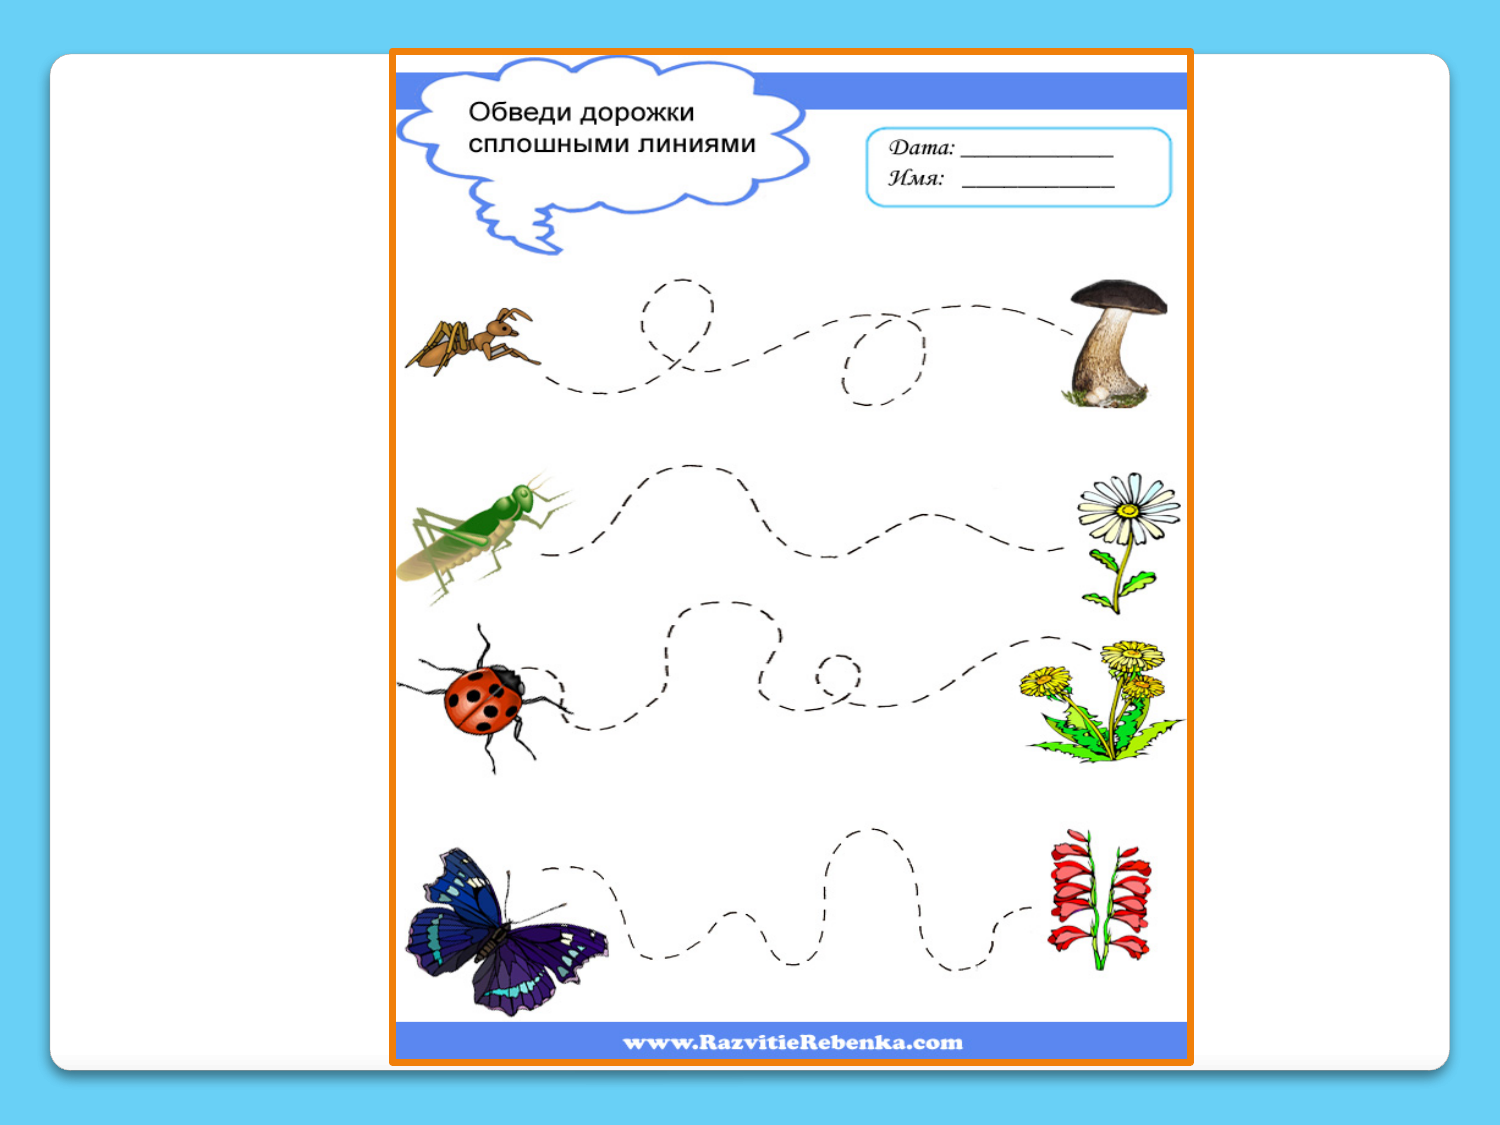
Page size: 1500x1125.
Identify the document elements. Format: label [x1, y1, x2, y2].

picture [395, 54, 1188, 1059]
